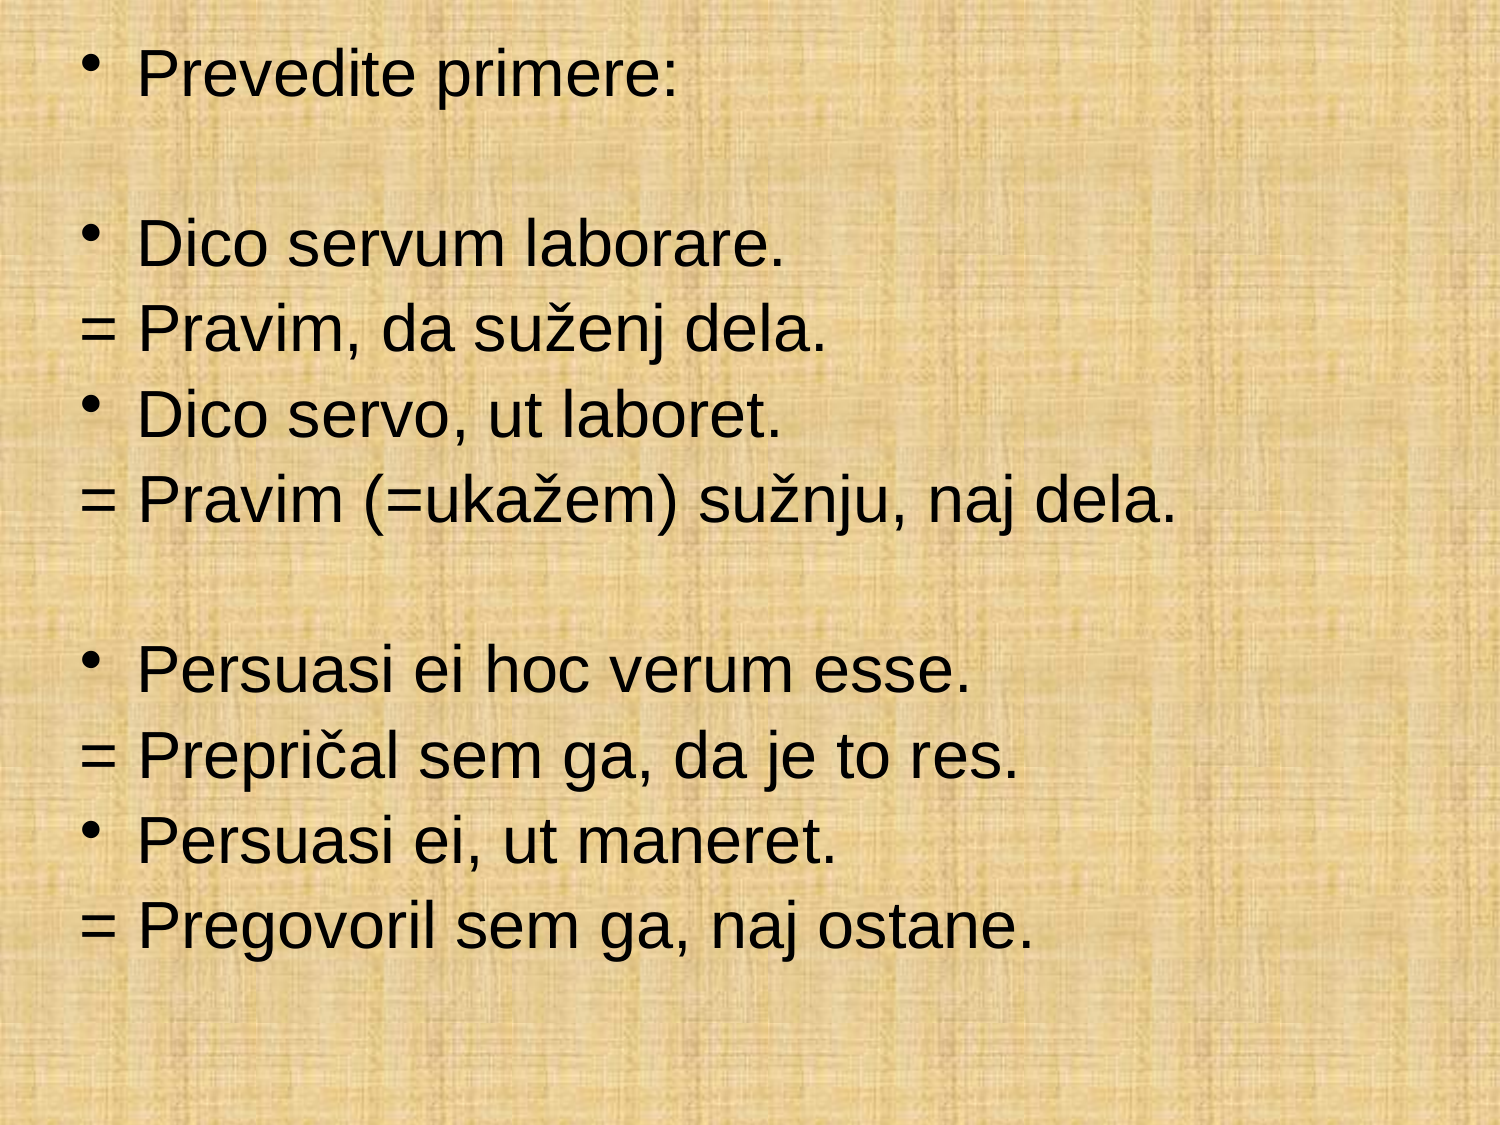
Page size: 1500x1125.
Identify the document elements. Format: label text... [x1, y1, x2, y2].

list Prevedite primere: Dico servum laborare. = Pravim, da suženj dela. Dico servo, ut laboret. = Pravim (=ukažem) sužnju, naj dela. Persuasi ei hoc verum esse. = Prepričal sem ga, da je to res. Persuasi ei, ut maneret. = Pregovoril sem ga, naj ostane. [64, 31, 1425, 1005]
picture [0, 0, 1500, 1125]
